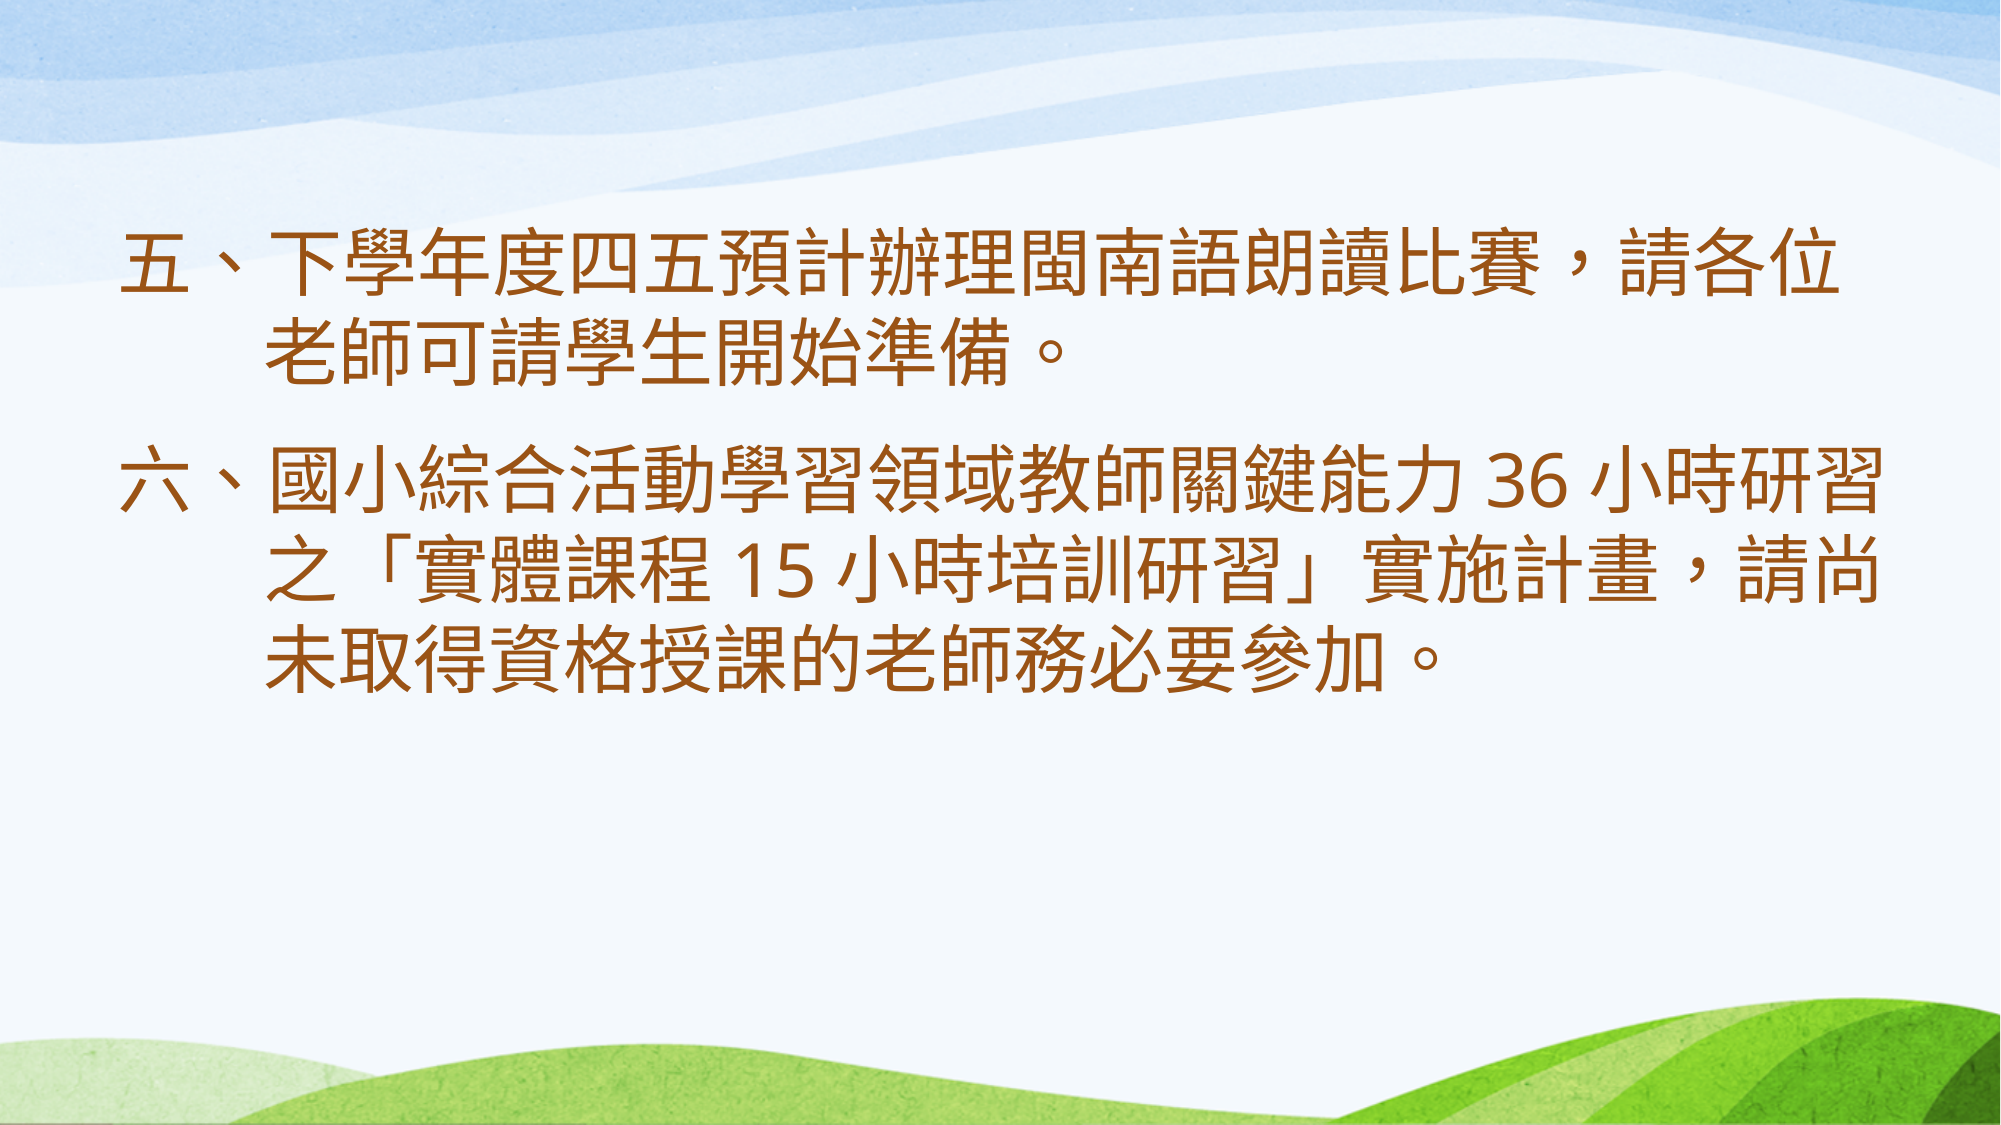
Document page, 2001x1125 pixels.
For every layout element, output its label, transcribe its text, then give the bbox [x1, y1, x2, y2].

text_box 五、下學年度四五預計辦理閩南語朗讀比賽，請各位老師可請學生開始準備。 六、國小綜合活動學習領域教師關鍵能力36小時研習之「實體課程15小時培訓研習」實施計畫，請尚未取得資格授課的老師務必要參加。 [102, 207, 1931, 884]
picture [0, 0, 2001, 1125]
